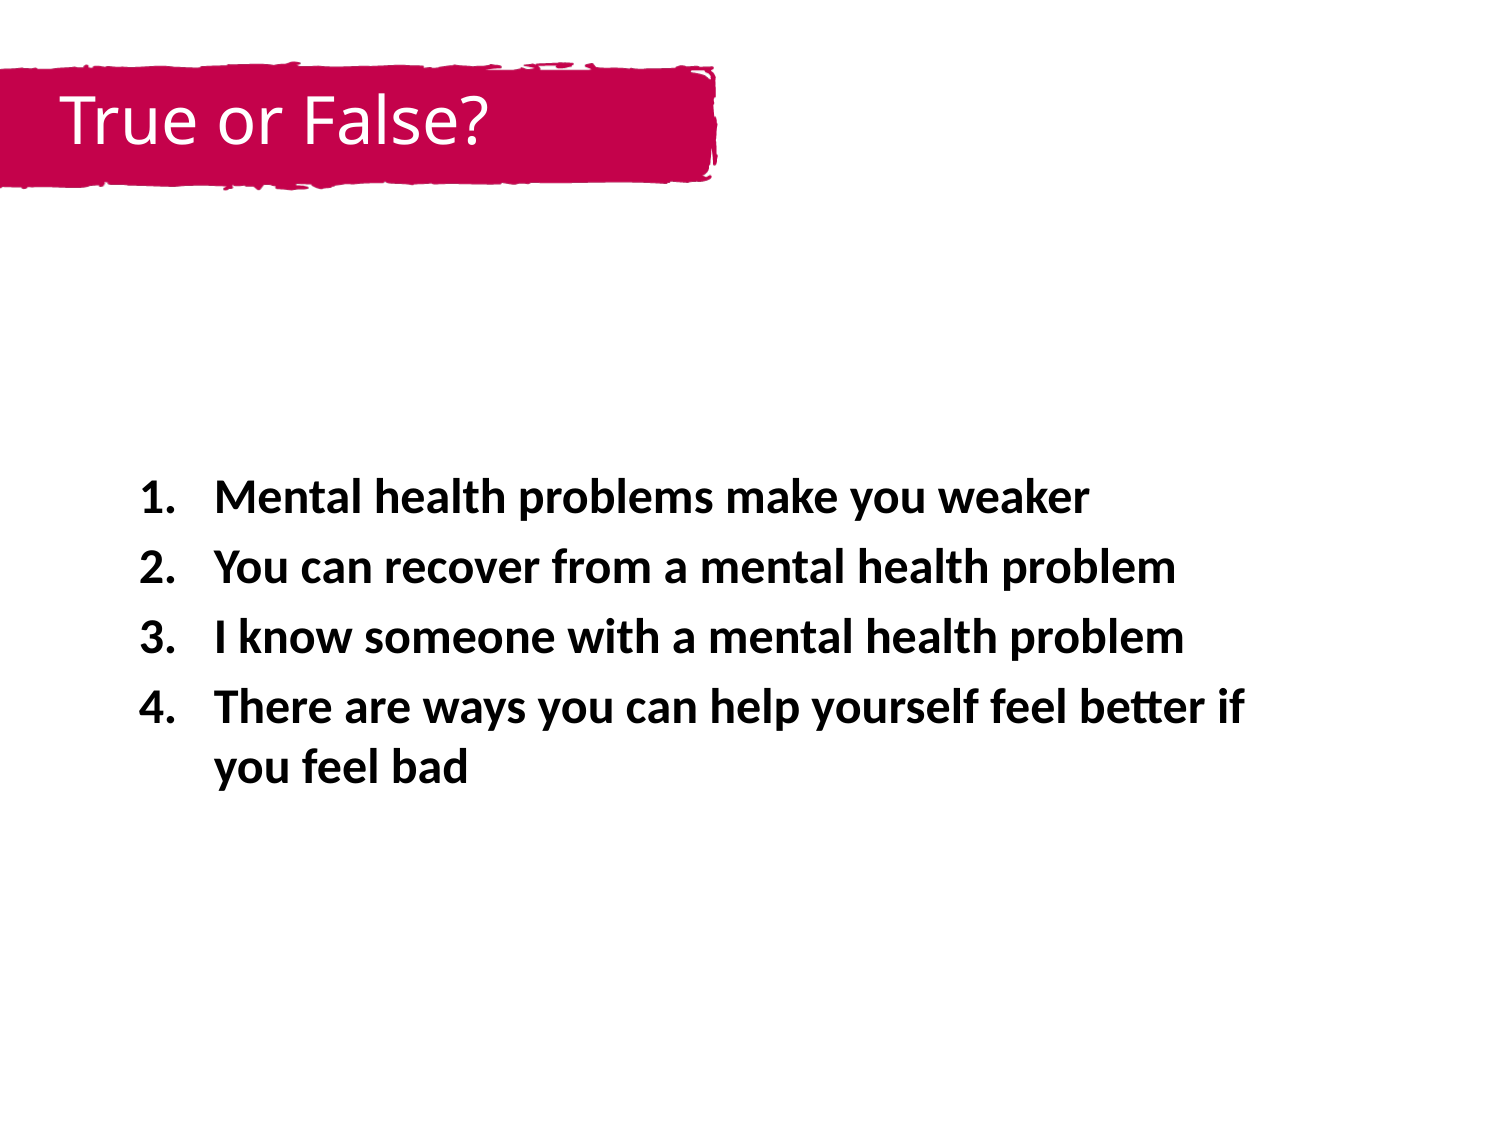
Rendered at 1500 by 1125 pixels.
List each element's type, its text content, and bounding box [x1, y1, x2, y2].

list Mental health problems make you weaker You can recover from a mental health problem I know someone with a mental health problem There are ways you can help yourself feel better if you feel bad [123, 290, 1300, 941]
picture [0, 41, 727, 212]
text_box Section Title [99, 70, 1450, 258]
